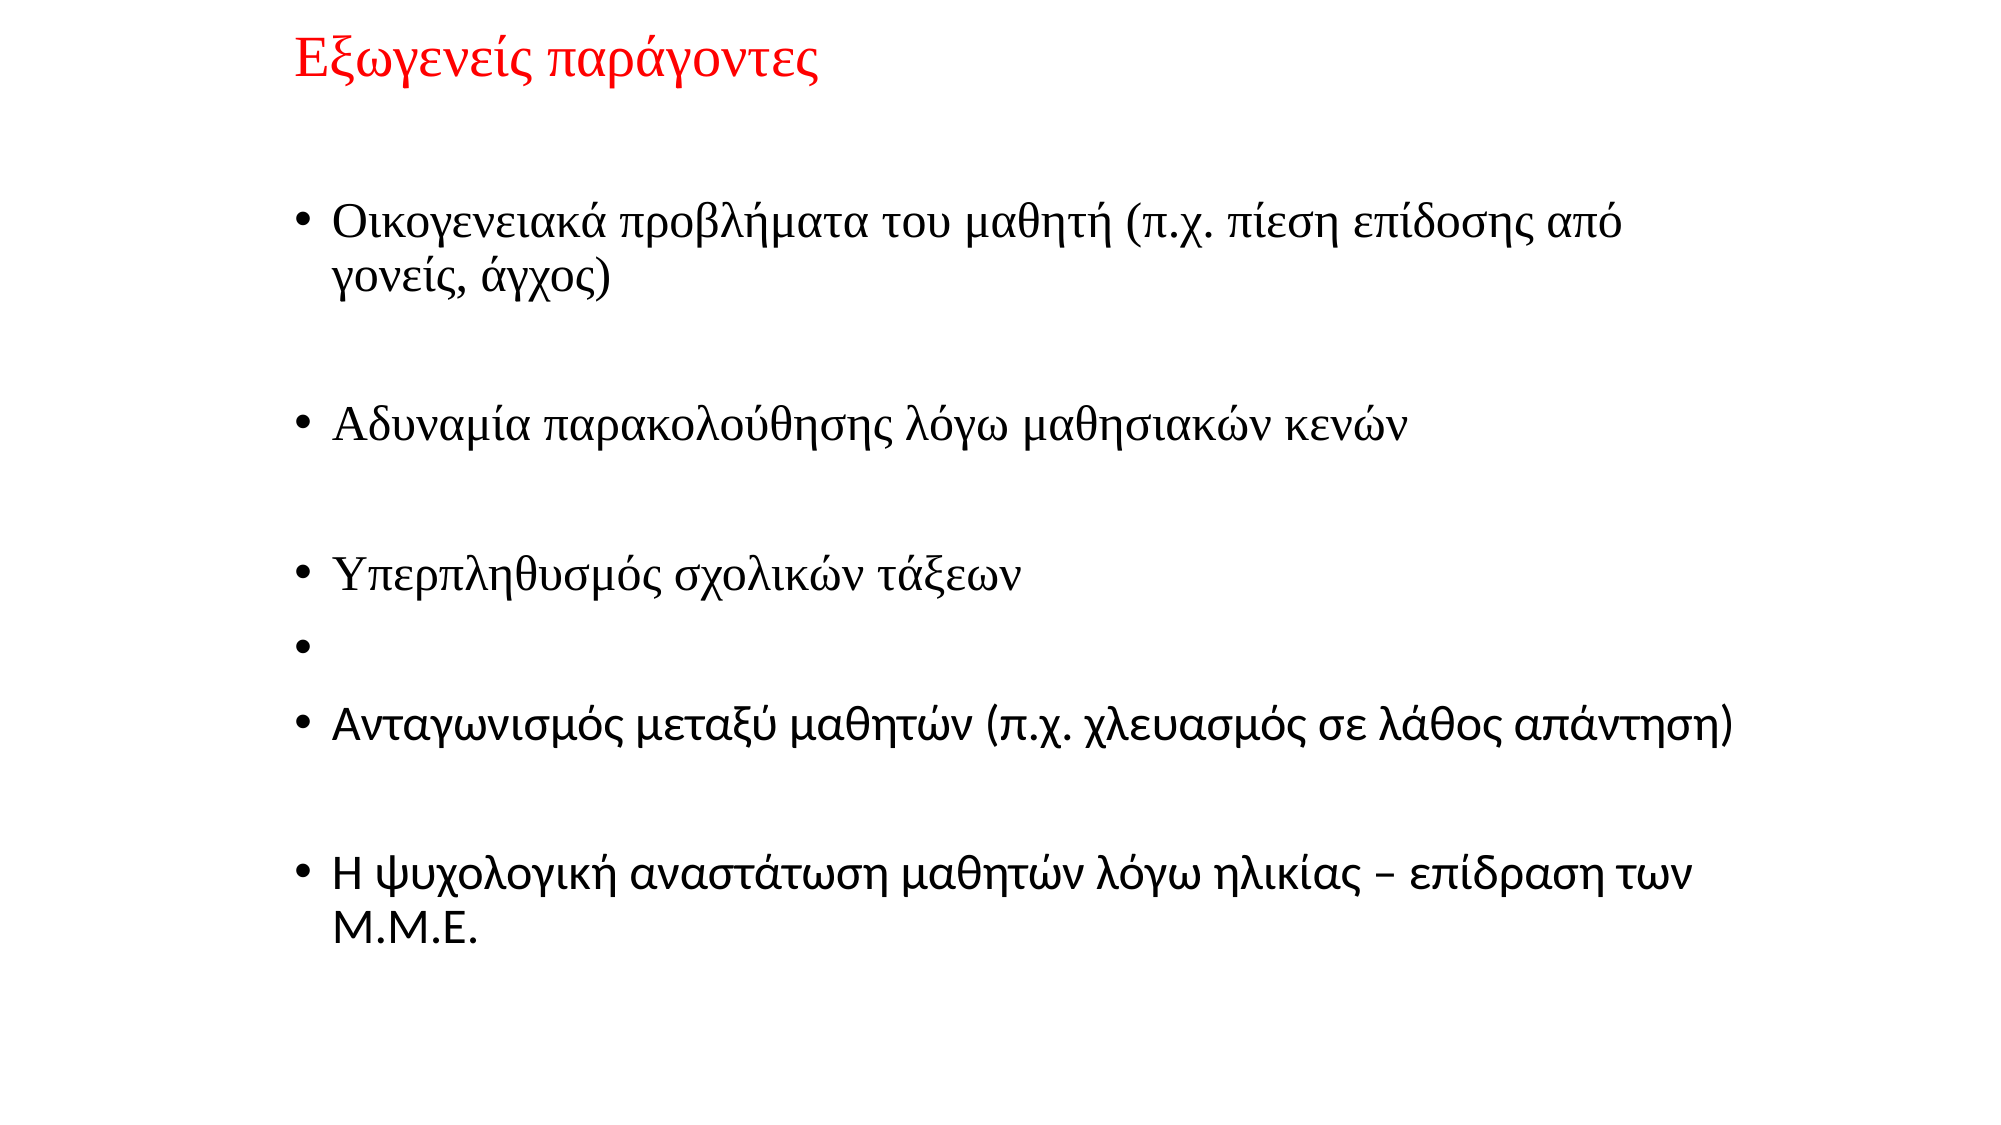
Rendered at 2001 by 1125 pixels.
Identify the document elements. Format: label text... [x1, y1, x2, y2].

list Εξωγενείς παράγοντες Οικογενειακά προβλήματα του μαθητή (π.χ. πίεση επίδοσης από γονείς, άγχος) Αδυναμία παρακολούθησης λόγω μαθησιακών κενών Υπερπληθυσμός σχολικών τάξεων Ανταγωνισμός μεταξύ μαθητών (π.χ. χλευασμός σε λάθος απάντηση) Η ψυχολογική αναστάτωση μαθητών λόγω ηλικίας – επίδραση των Μ.Μ.Ε. [279, 19, 1765, 1004]
